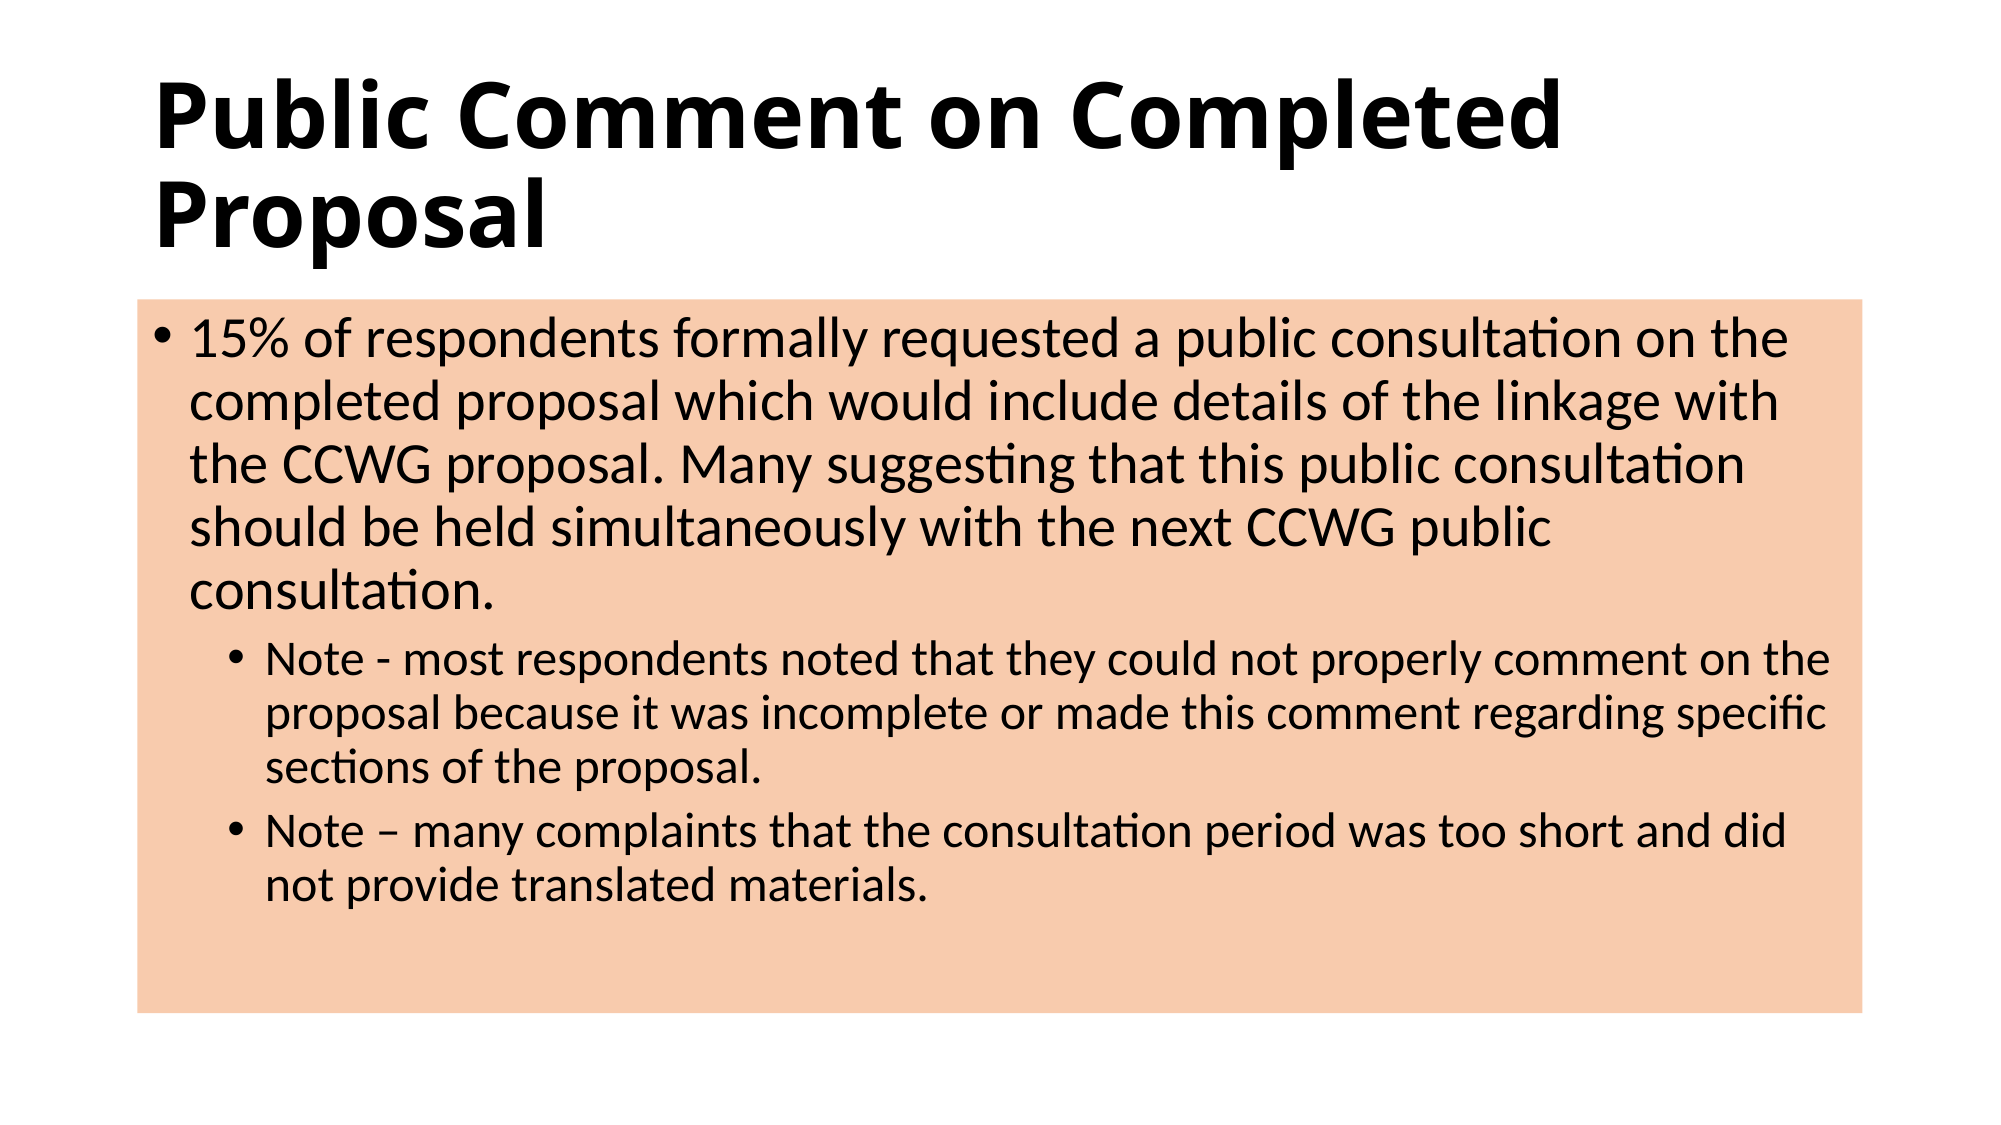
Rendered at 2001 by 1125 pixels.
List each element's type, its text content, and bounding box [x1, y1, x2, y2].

list 15% of respondents formally requested a public consultation on the completed proposal which would include details of the linkage with the CCWG proposal. Many suggesting that this public consultation should be held simultaneously with the next CCWG public consultation. Note - most respondents noted that they could not properly comment on the proposal because it was incomplete or made this comment regarding specific sections of the proposal. Note – many complaints that the consultation period was too short and did not provide translated materials. [137, 299, 1863, 1014]
title Public Comment on Completed Proposal [137, 59, 1863, 278]
